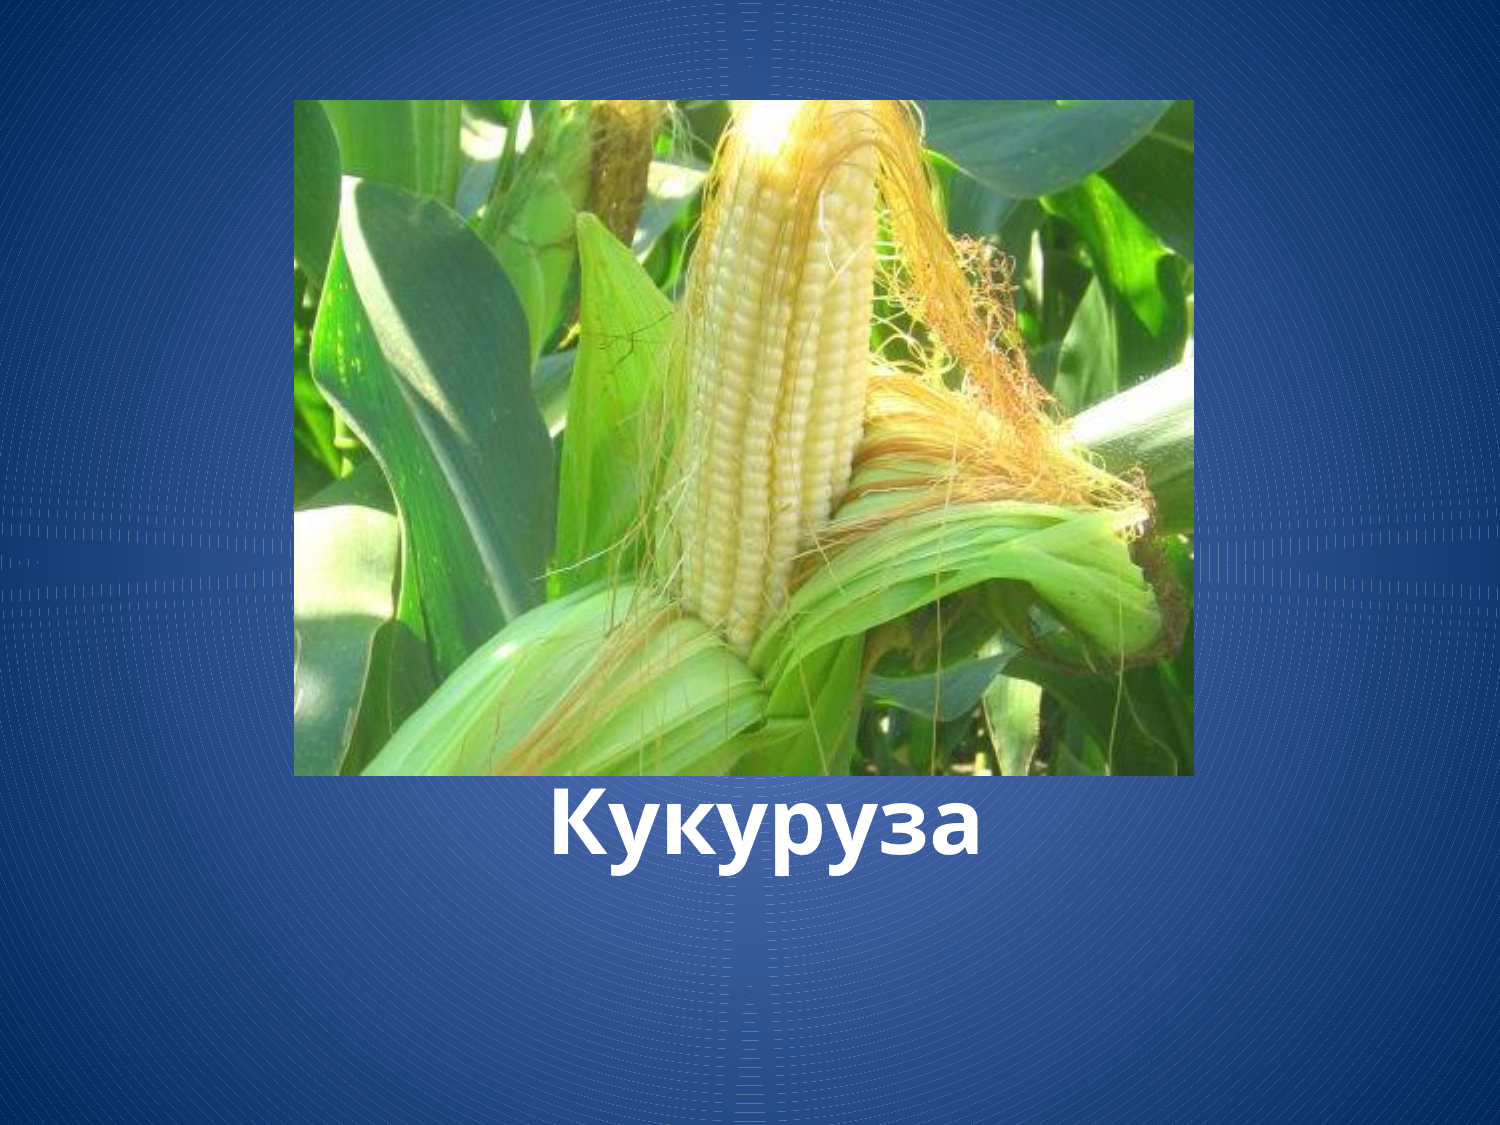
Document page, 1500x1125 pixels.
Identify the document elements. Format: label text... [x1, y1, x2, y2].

picture [293, 100, 1195, 776]
title Кукуруза [293, 787, 1195, 881]
